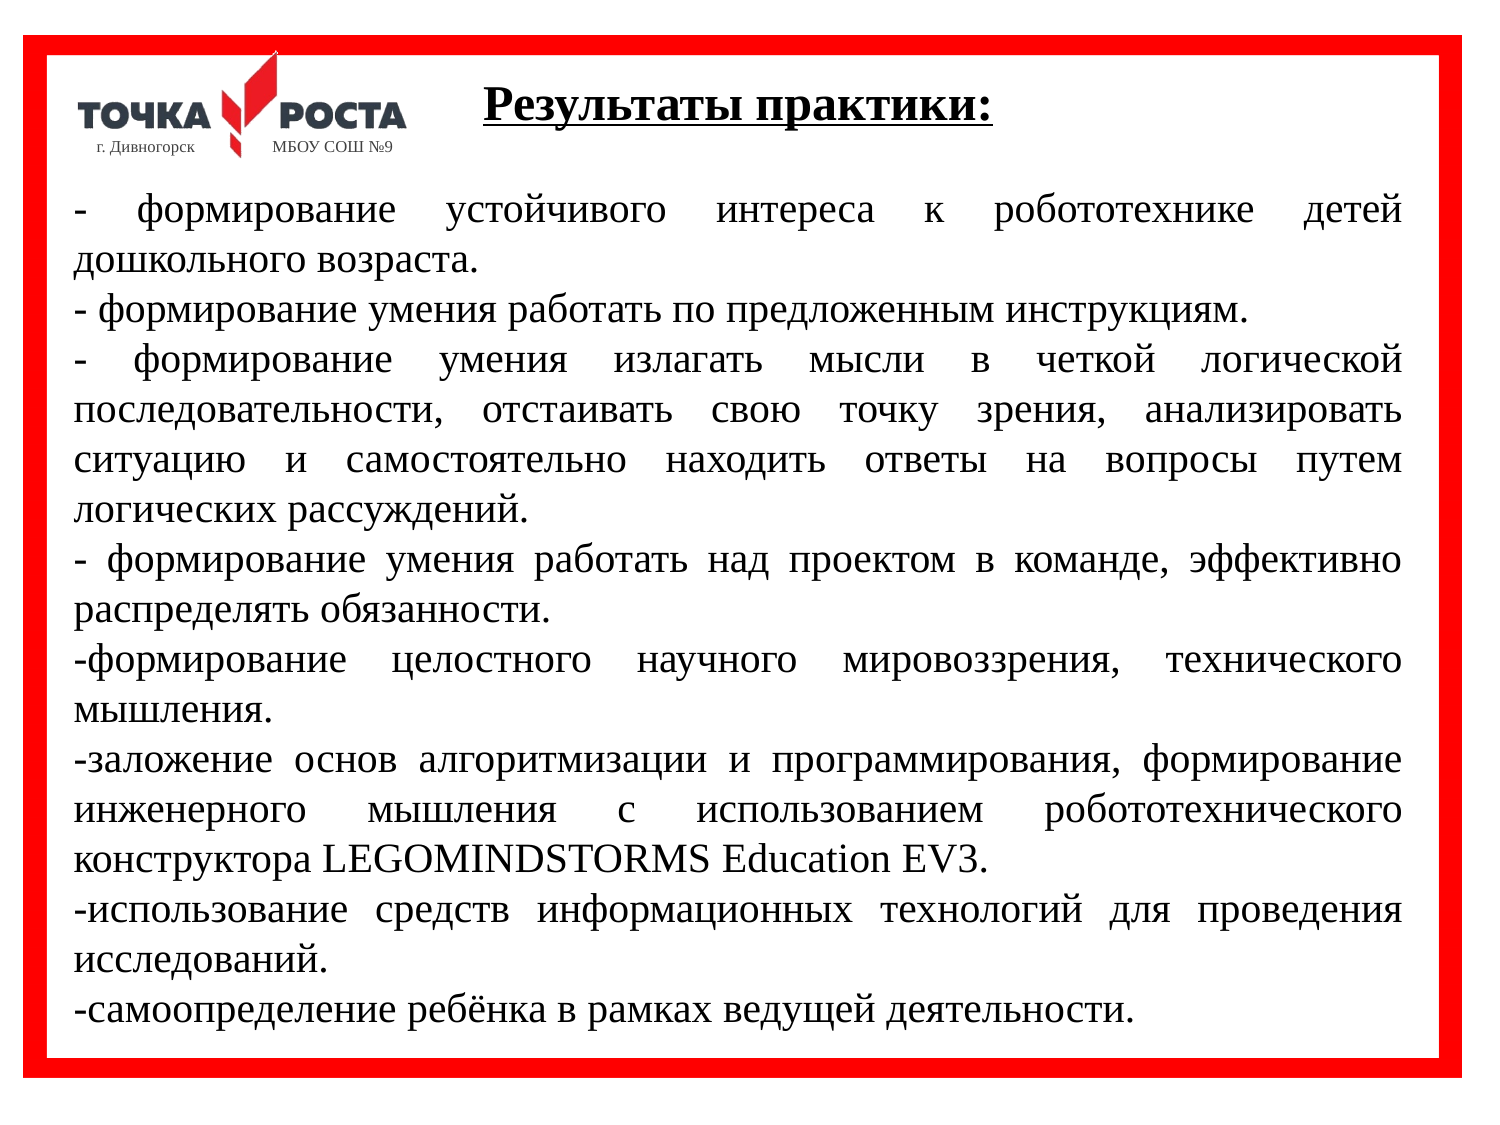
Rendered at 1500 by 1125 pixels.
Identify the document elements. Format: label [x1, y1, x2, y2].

picture [23, 34, 1462, 1079]
